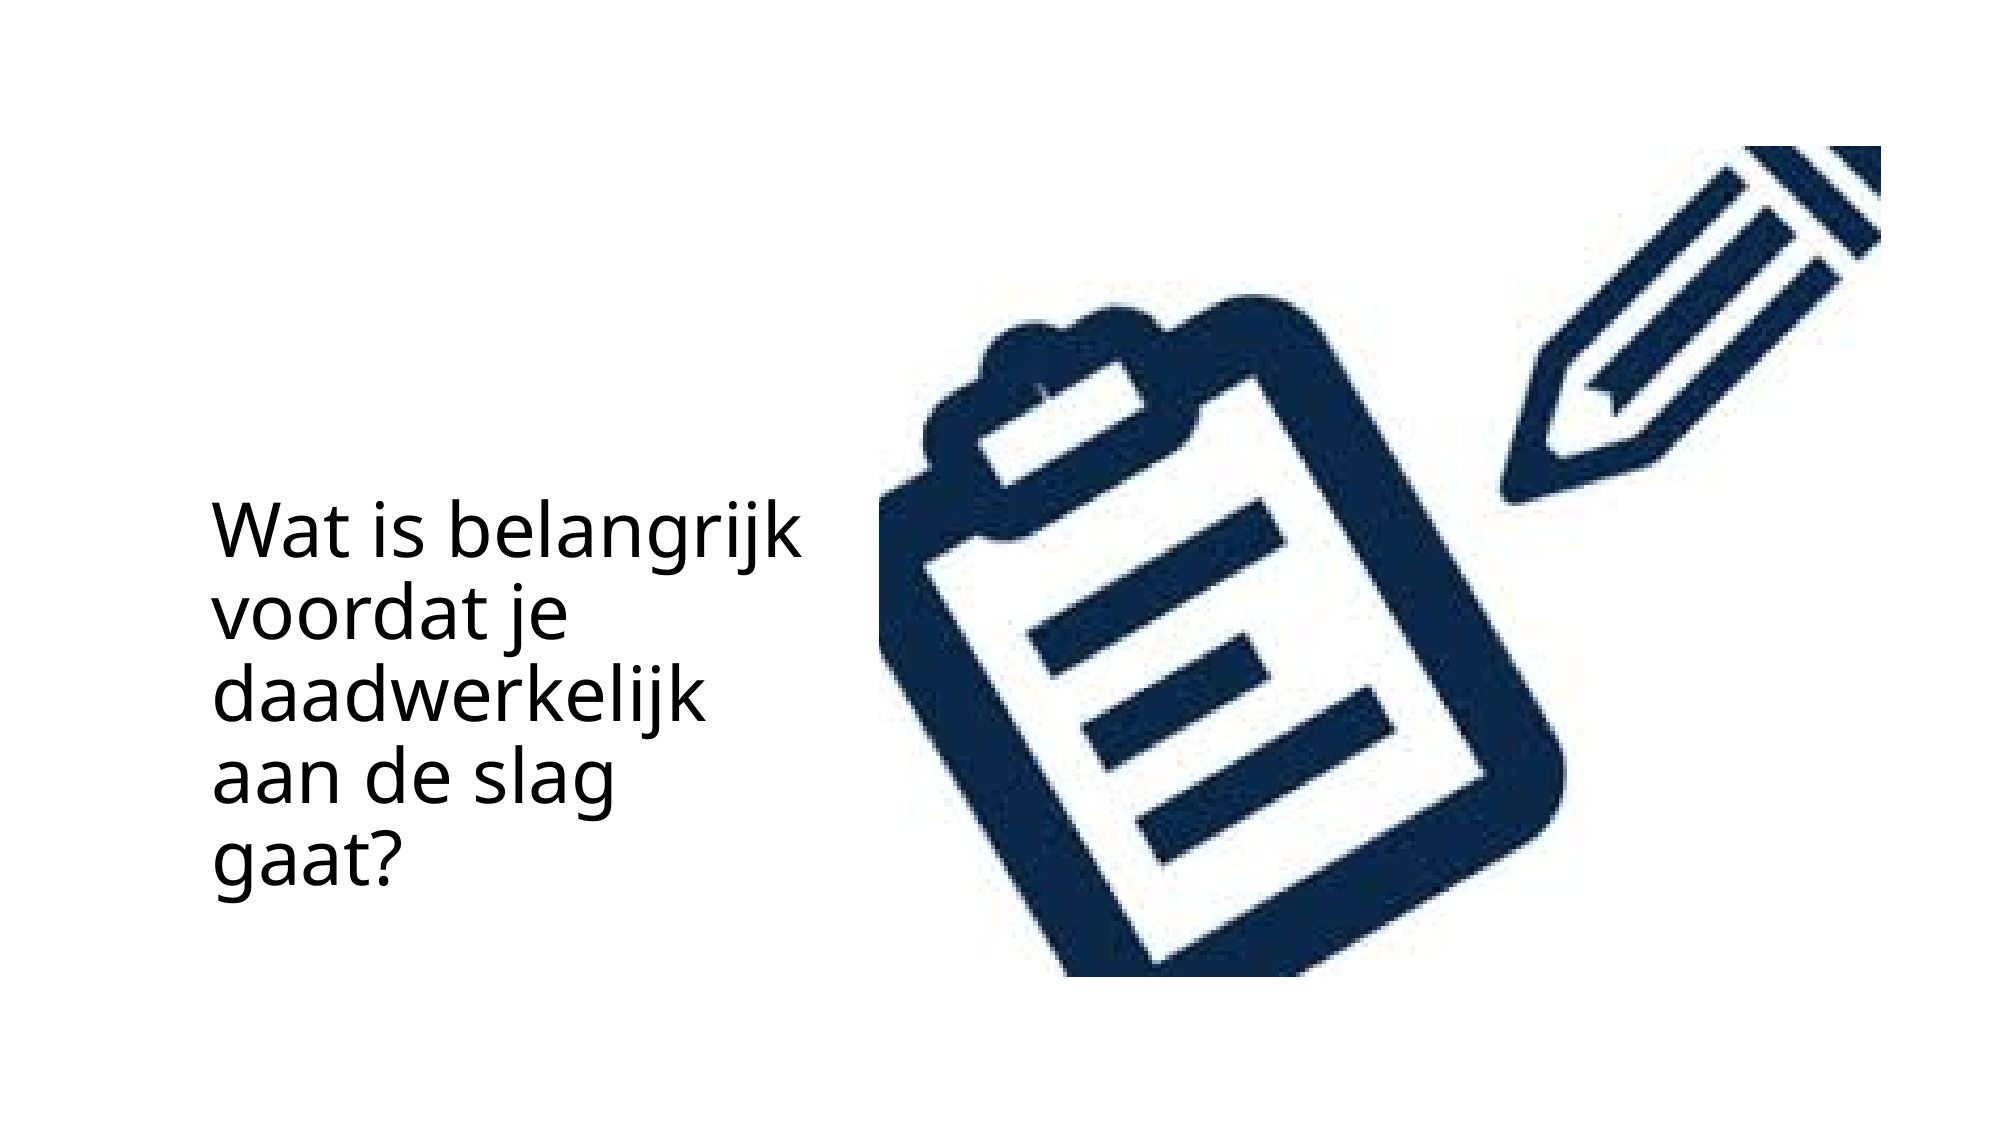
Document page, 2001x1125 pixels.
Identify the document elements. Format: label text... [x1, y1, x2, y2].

title Wat is belangrijk voordat je daadwerkelijk aan de slag gaat? [196, 484, 820, 942]
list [879, 146, 1881, 977]
